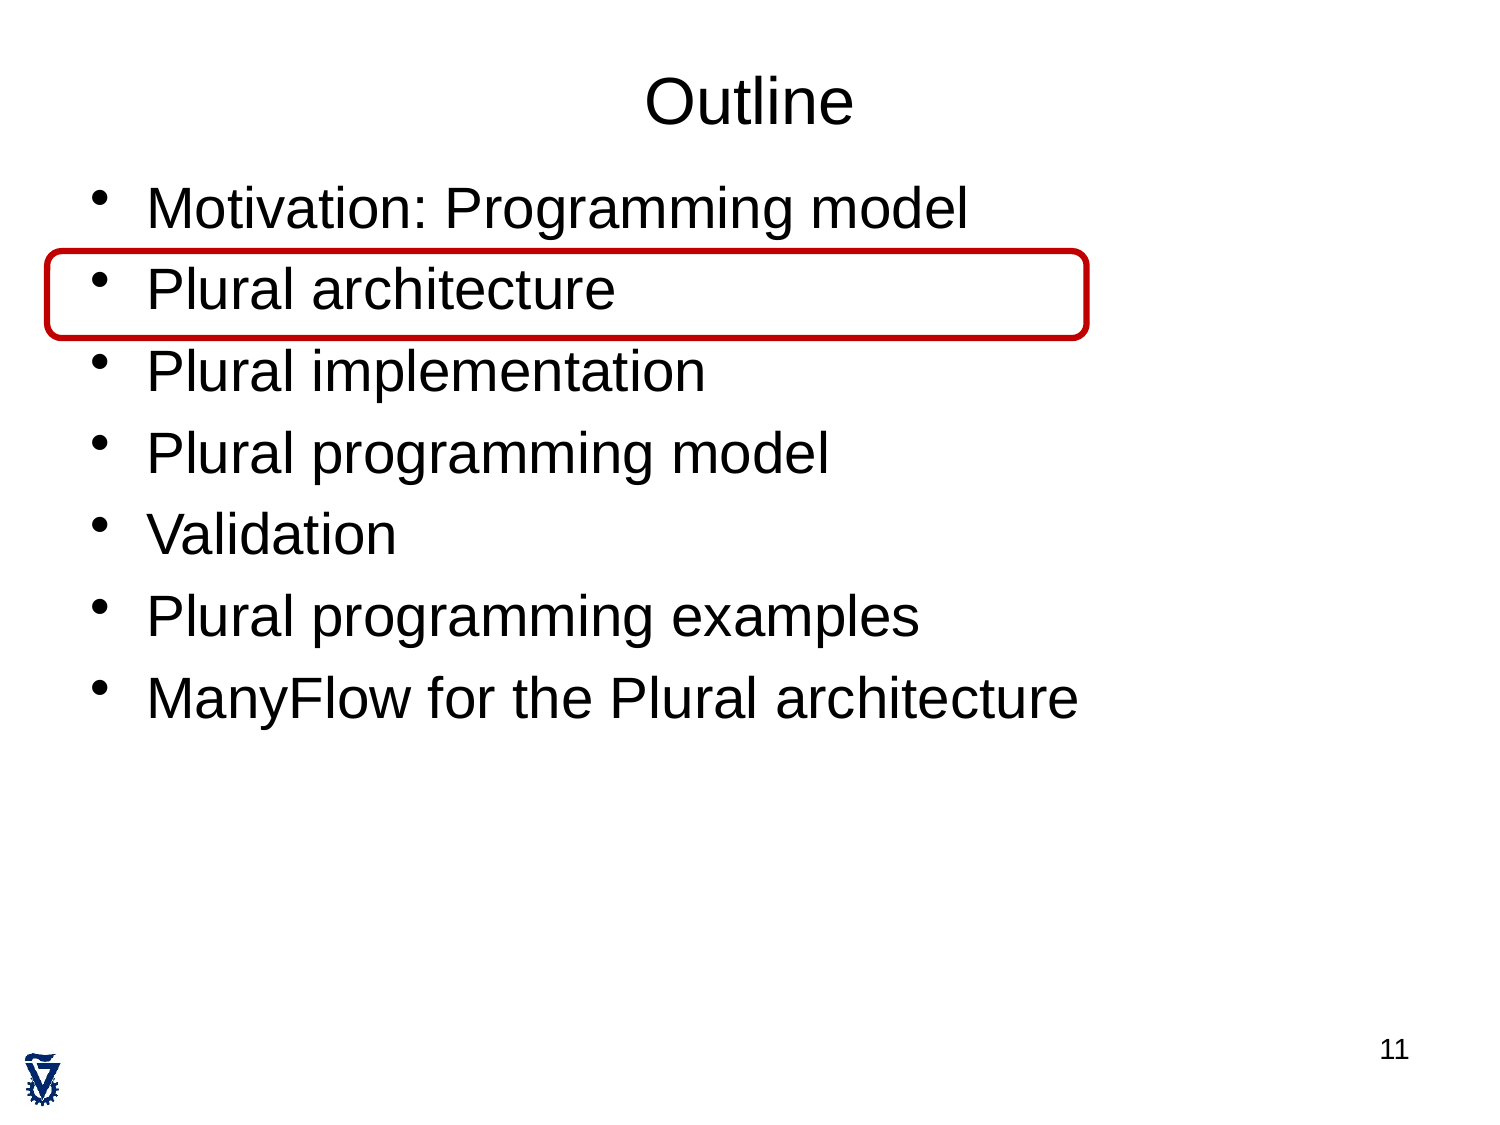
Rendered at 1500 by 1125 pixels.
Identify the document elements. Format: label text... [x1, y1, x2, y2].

list Motivation: Programming model Plural architecture Plural implementation Plural programming model Validation Plural programming examples ManyFlow for the Plural architecture [75, 162, 1425, 1005]
slide_number 11 [1074, 1023, 1425, 1102]
picture [23, 1052, 61, 1107]
title Outline [75, 45, 1425, 150]
text_box [47, 251, 1087, 339]
